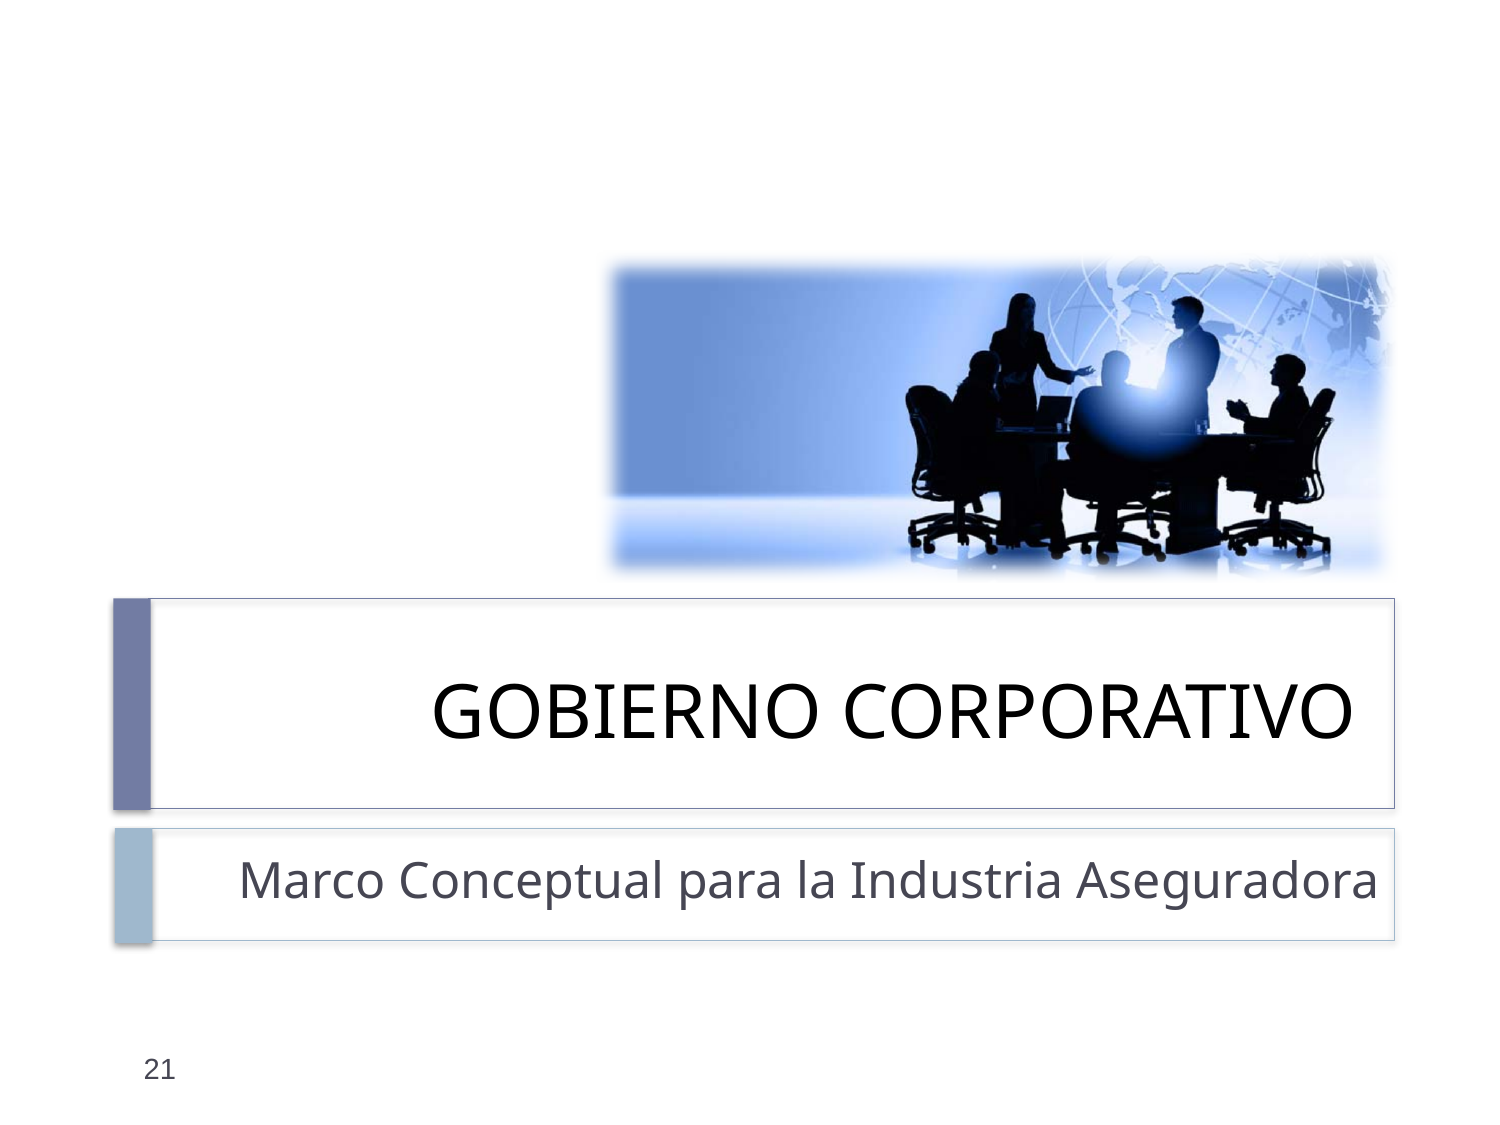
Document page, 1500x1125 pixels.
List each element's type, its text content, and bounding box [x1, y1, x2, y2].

slide_number 21 [128, 1042, 329, 1103]
picture [625, 279, 1370, 556]
subtitle Marco Conceptual para la Industria Aseguradora [140, 840, 1395, 929]
title GOBIERNO CORPORATIVO [164, 655, 1372, 840]
